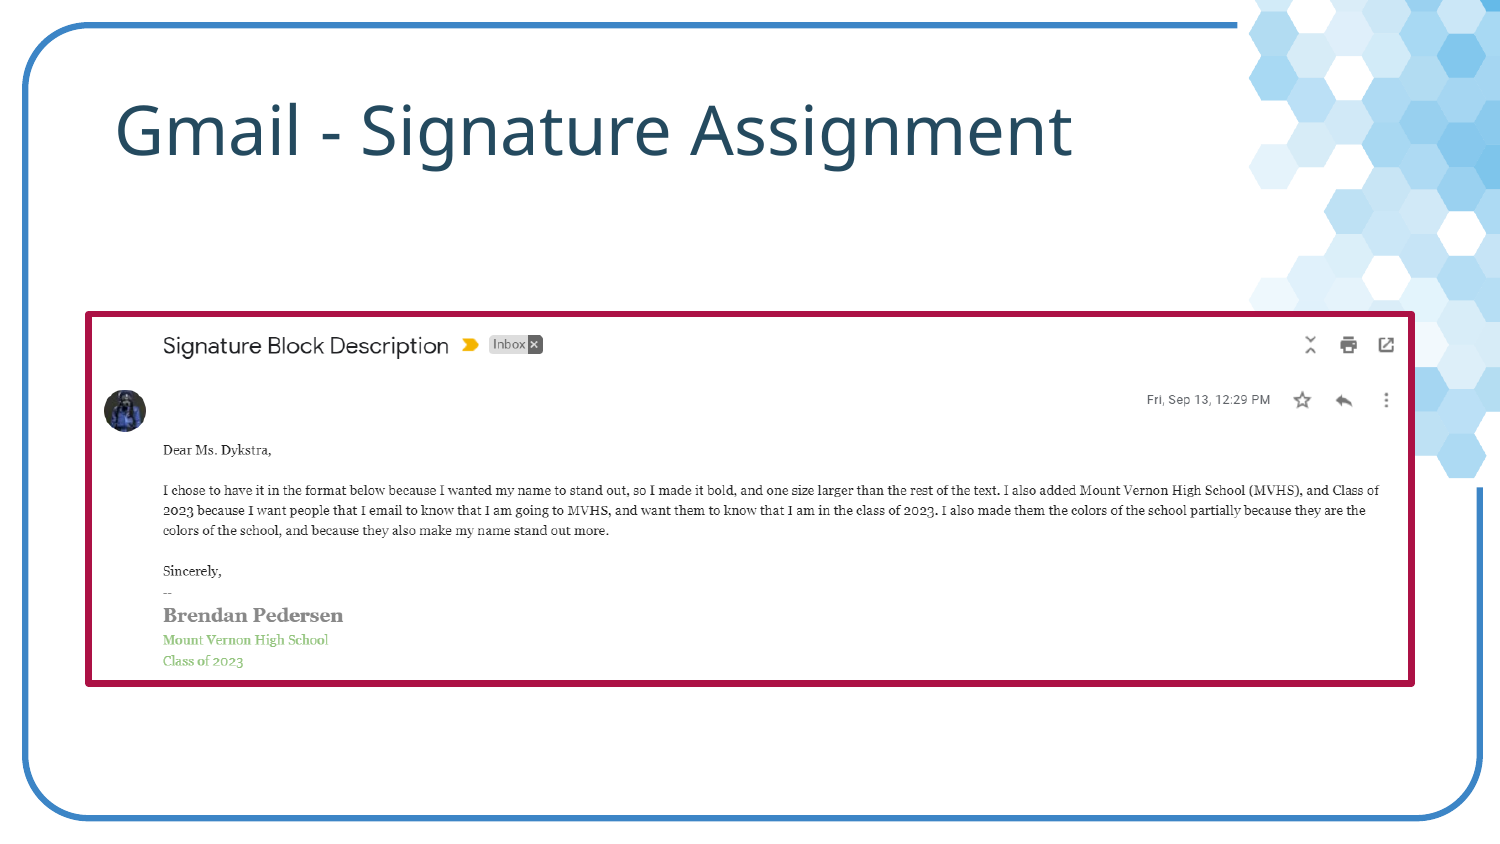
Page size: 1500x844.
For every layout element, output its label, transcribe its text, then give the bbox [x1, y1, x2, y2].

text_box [91, 316, 1409, 681]
picture [1169, 0, 1500, 501]
title Gmail - Signature Assignment [103, 51, 1397, 216]
